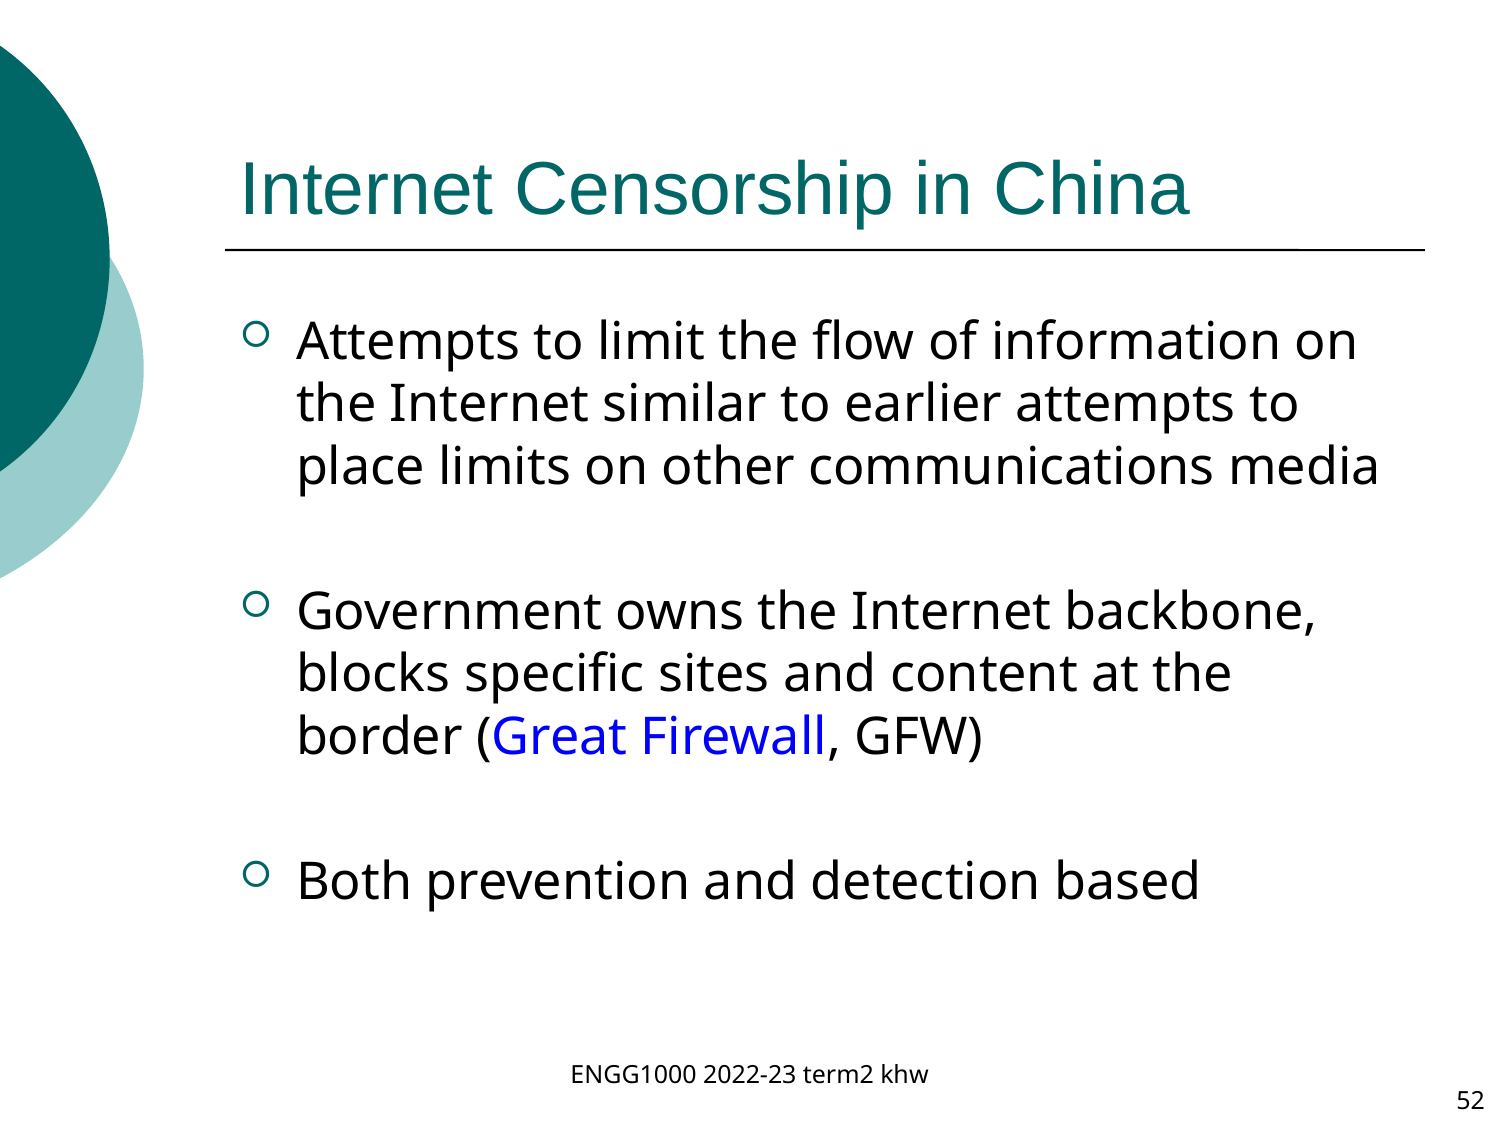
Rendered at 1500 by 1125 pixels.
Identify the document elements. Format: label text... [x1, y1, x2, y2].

list Attempts to limit the flow of information on the Internet similar to earlier attempts to place limits on other communications media Government owns the Internet backbone, blocks specific sites and content at the border (Great Firewall, GFW) Both prevention and detection based [224, 299, 1425, 975]
title Internet Censorship in China [224, 49, 1425, 237]
slide_number 52 [1149, 1050, 1500, 1125]
footer ENGG1000 2022-23 term2 khw [512, 1025, 988, 1100]
